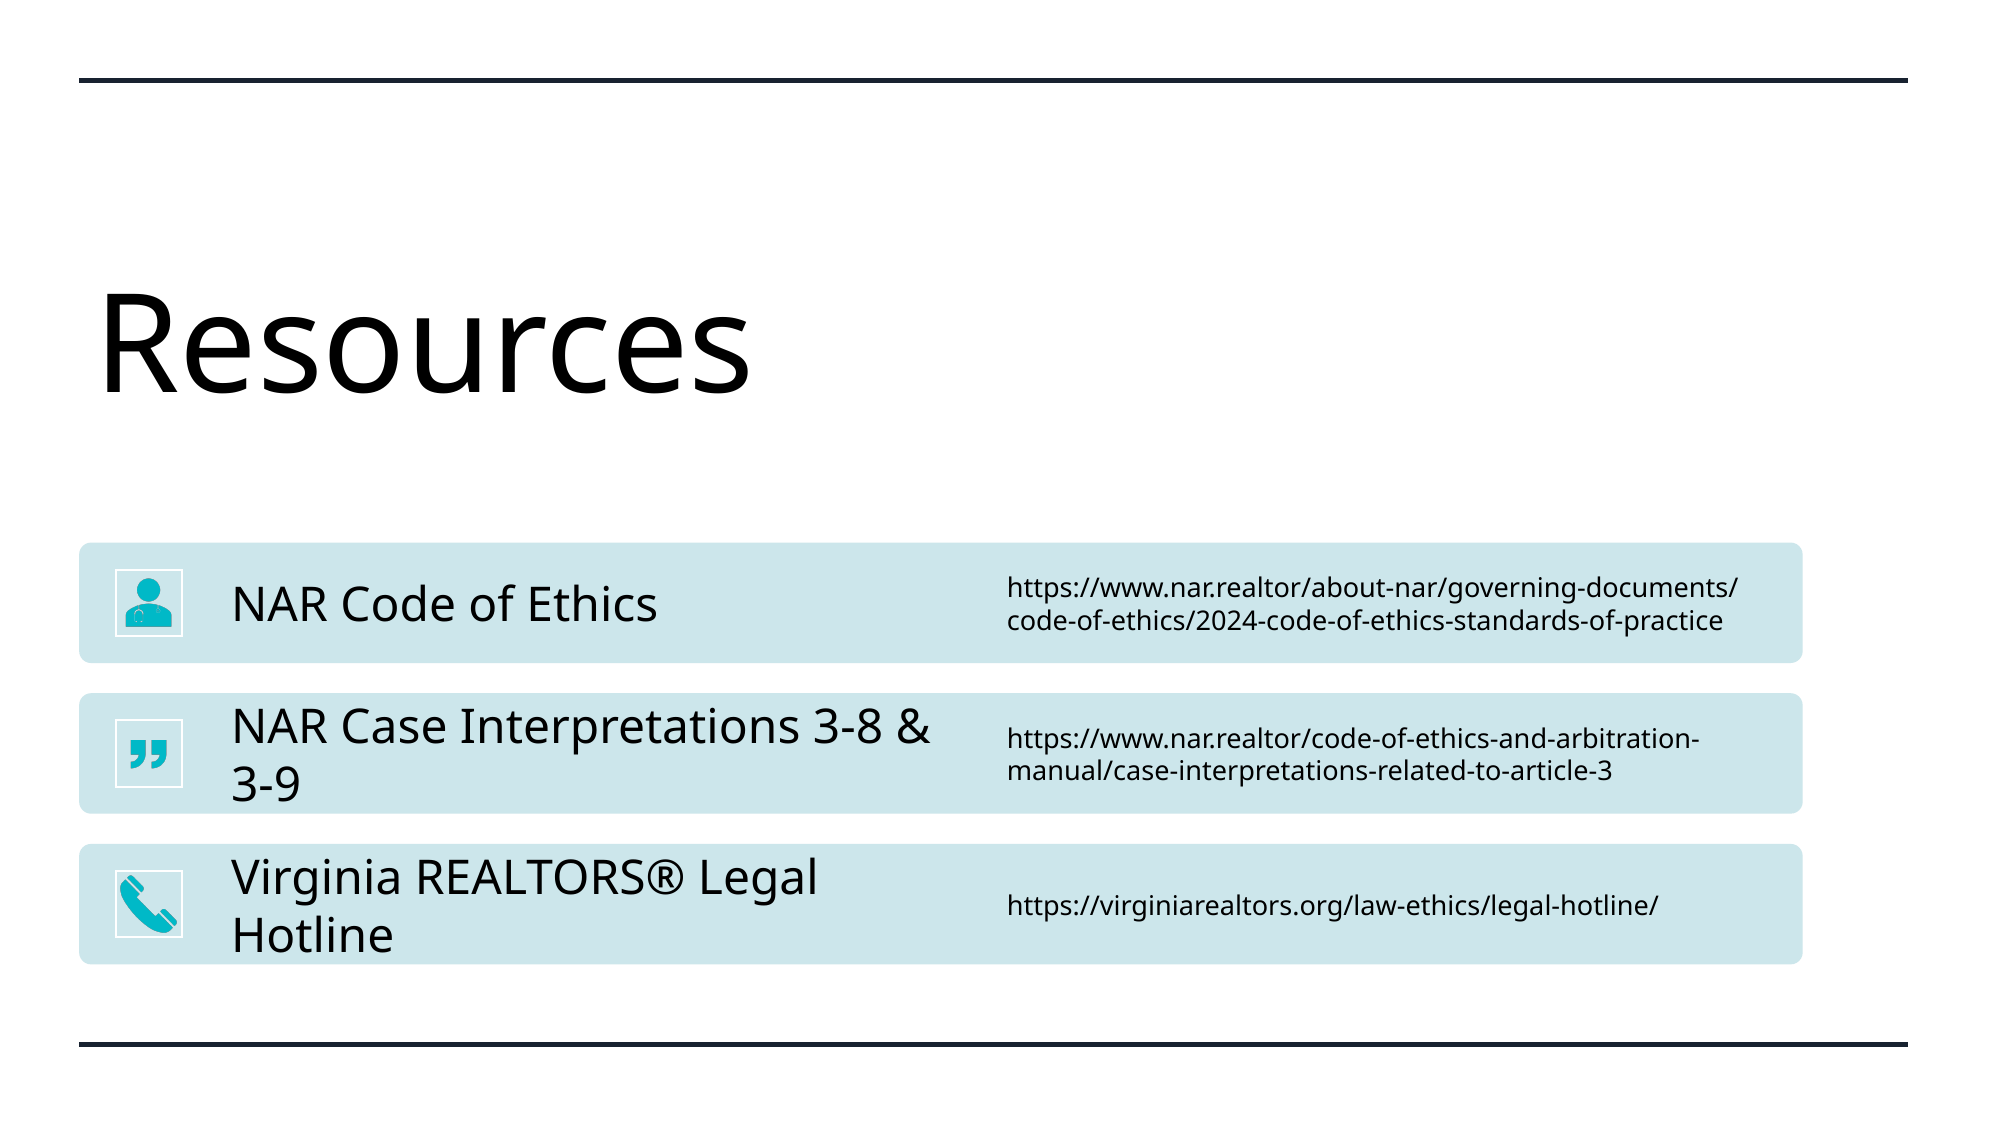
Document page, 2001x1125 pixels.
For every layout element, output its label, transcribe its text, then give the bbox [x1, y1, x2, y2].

title Resources [79, 160, 1824, 515]
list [79, 542, 1803, 965]
